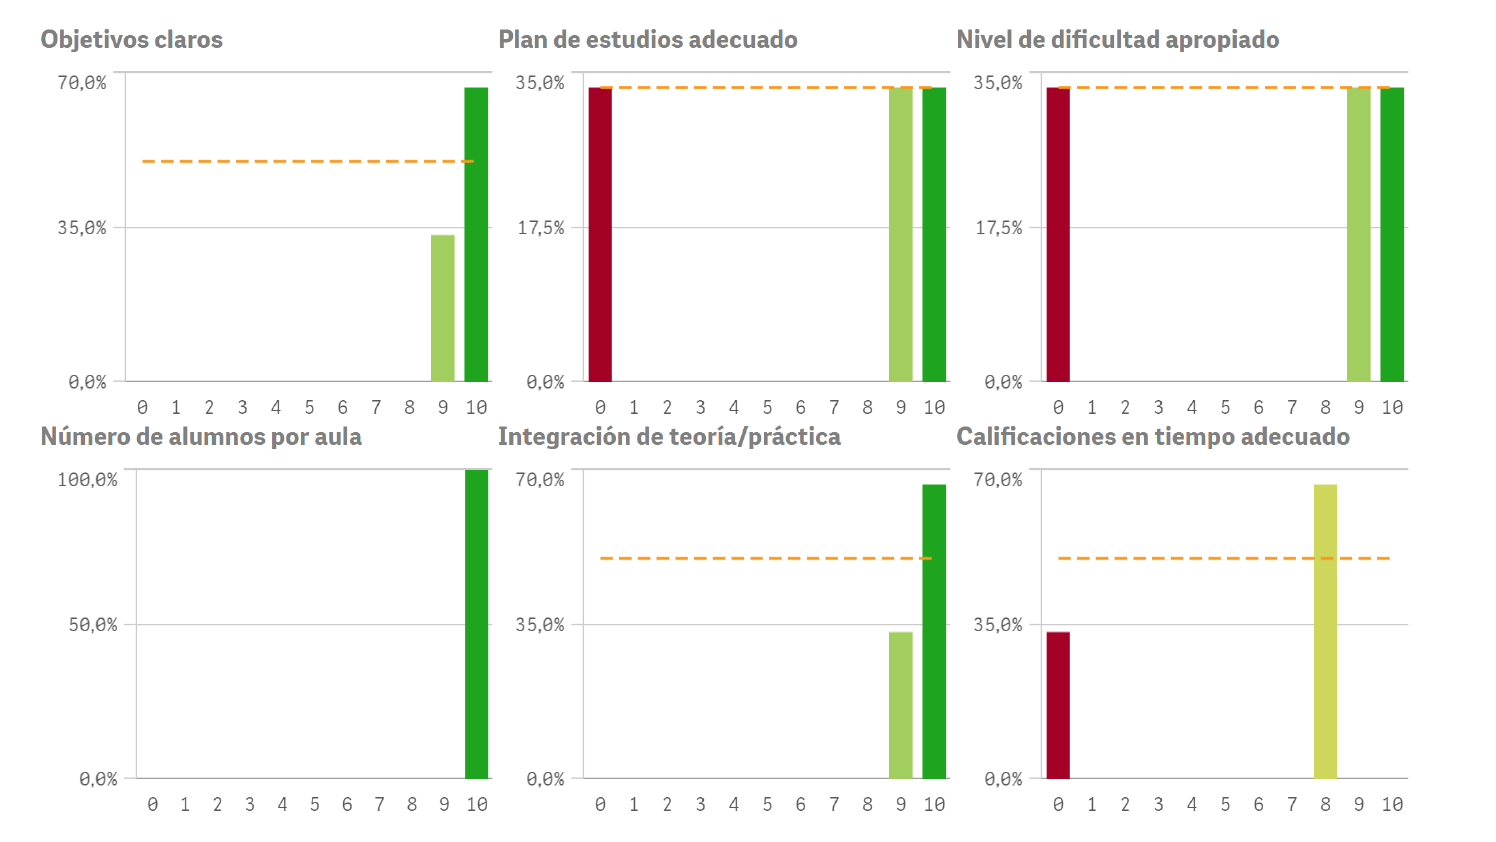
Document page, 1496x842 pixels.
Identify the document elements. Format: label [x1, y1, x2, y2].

picture [37, 23, 1414, 818]
